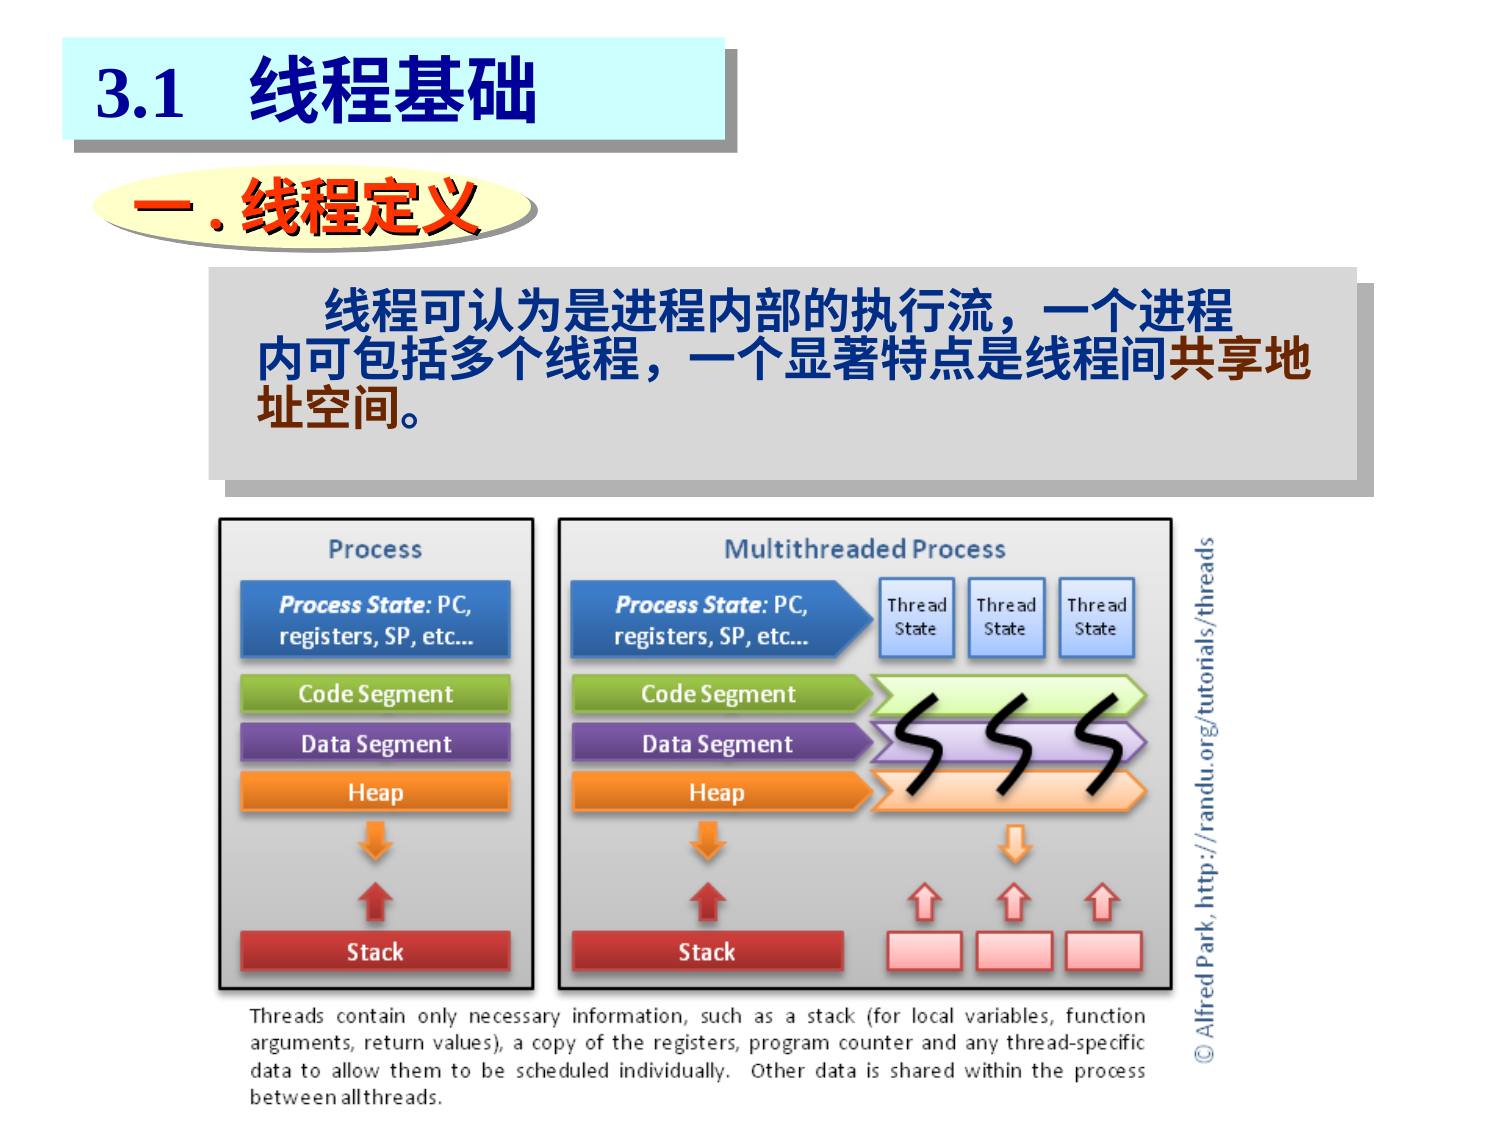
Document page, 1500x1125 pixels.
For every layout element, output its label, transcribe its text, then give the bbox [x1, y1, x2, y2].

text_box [208, 266, 1365, 481]
picture [206, 510, 1245, 1125]
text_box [92, 160, 566, 249]
text_box 3.1 线程基础 [62, 37, 725, 140]
